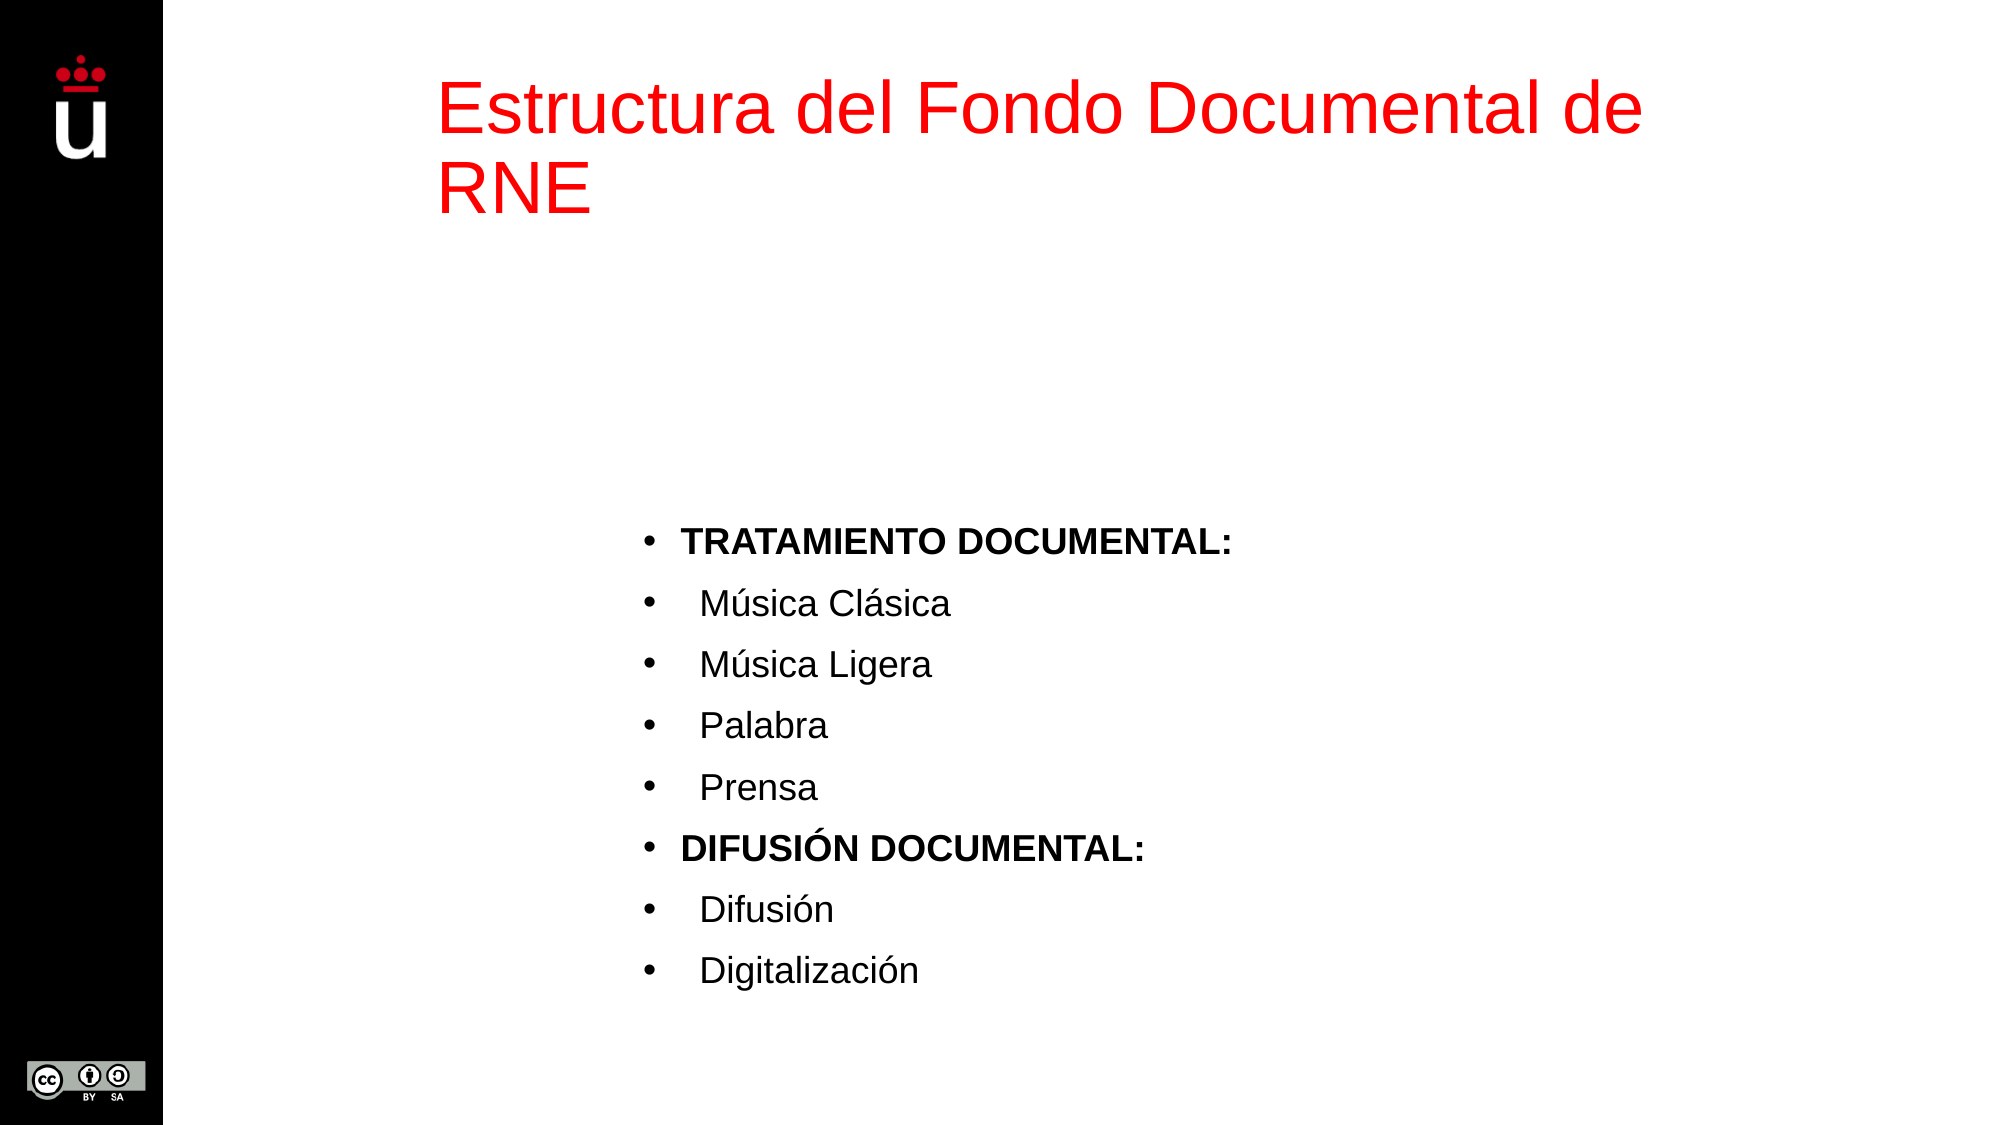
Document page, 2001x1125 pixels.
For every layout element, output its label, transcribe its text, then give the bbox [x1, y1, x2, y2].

title Estructura del Fondo Documental de RNE [436, 69, 1767, 231]
picture [26, 1060, 146, 1103]
picture [55, 55, 117, 165]
list TRATAMIENTO DOCUMENTAL: Música Clásica Música Ligera Palabra Prensa DIFUSIÓN DOCUMENTAL: Difusión Digitalización [628, 308, 1786, 1000]
